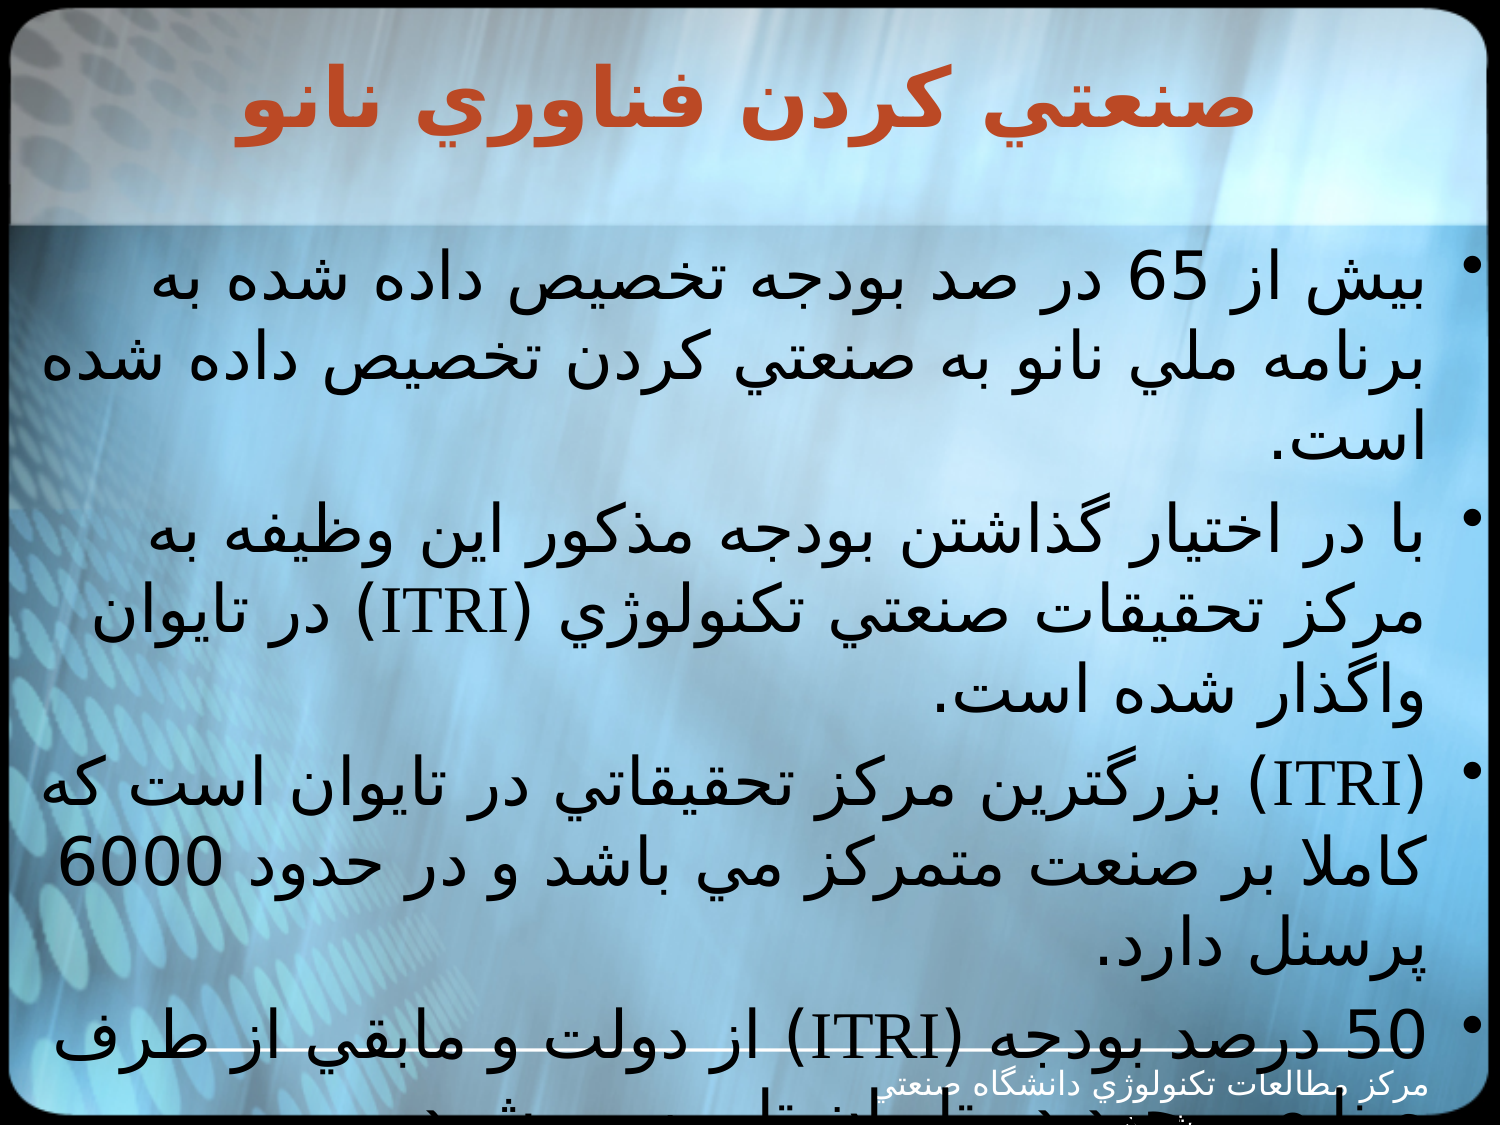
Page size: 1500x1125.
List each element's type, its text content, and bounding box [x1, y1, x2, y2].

picture [0, 0, 1500, 224]
title صنعتي كردن فناوري نانو [74, 0, 1426, 188]
list بيش از 65 در صد بودجه تخصيص داده شده به برنامه ملي نانو به صنعتي كردن تخصيص داده شده است. با در اختيار گذاشتن بودجه مذكور اين وظيفه به مركز تحقيقات صنعتي تكنولوژي (ITRI) در تايوان واگذار شده است. (ITRI) بزرگترين مركز تحقيقاتي در تايوان است كه كاملا بر صنعت متمركز مي باشد و در حدود 6000 پرسنل دارد. 50 درصد بودجه (ITRI) از دولت و مابقي از طرف صنايع موجود در تايوان تامين مي‌شود. [0, 224, 1500, 1125]
